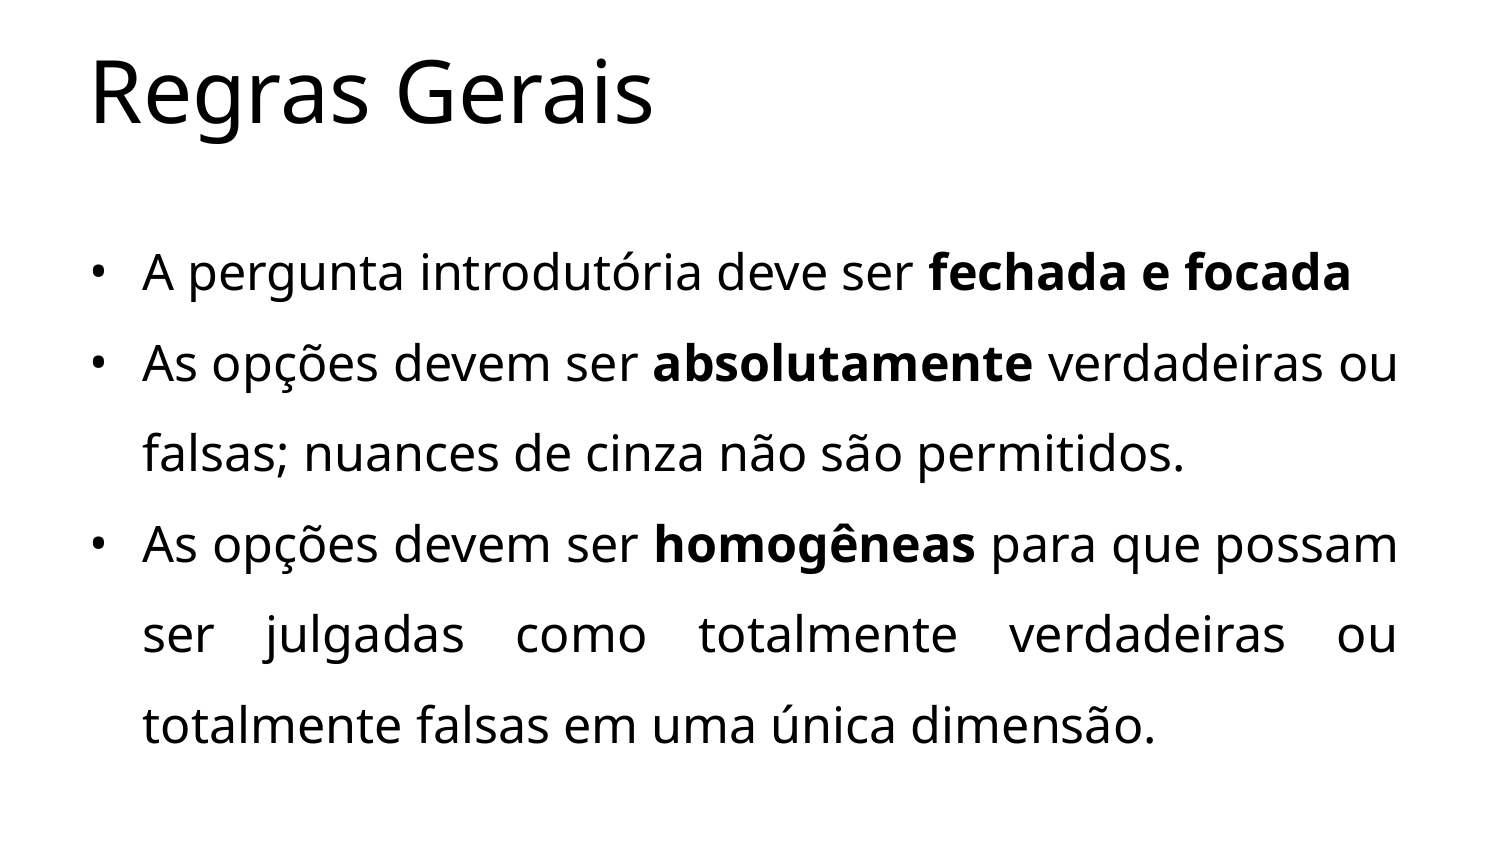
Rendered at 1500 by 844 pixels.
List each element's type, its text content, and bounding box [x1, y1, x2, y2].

title Regras Gerais [77, 33, 1048, 157]
list A pergunta introdutória deve ser fechada e focada As opções devem ser absolutamente verdadeiras ou falsas; nuances de cinza não são permitidos. As opções devem ser homogêneas para que possam ser julgadas como totalmente verdadeiras ou totalmente falsas em uma única dimensão. [77, 204, 1412, 828]
